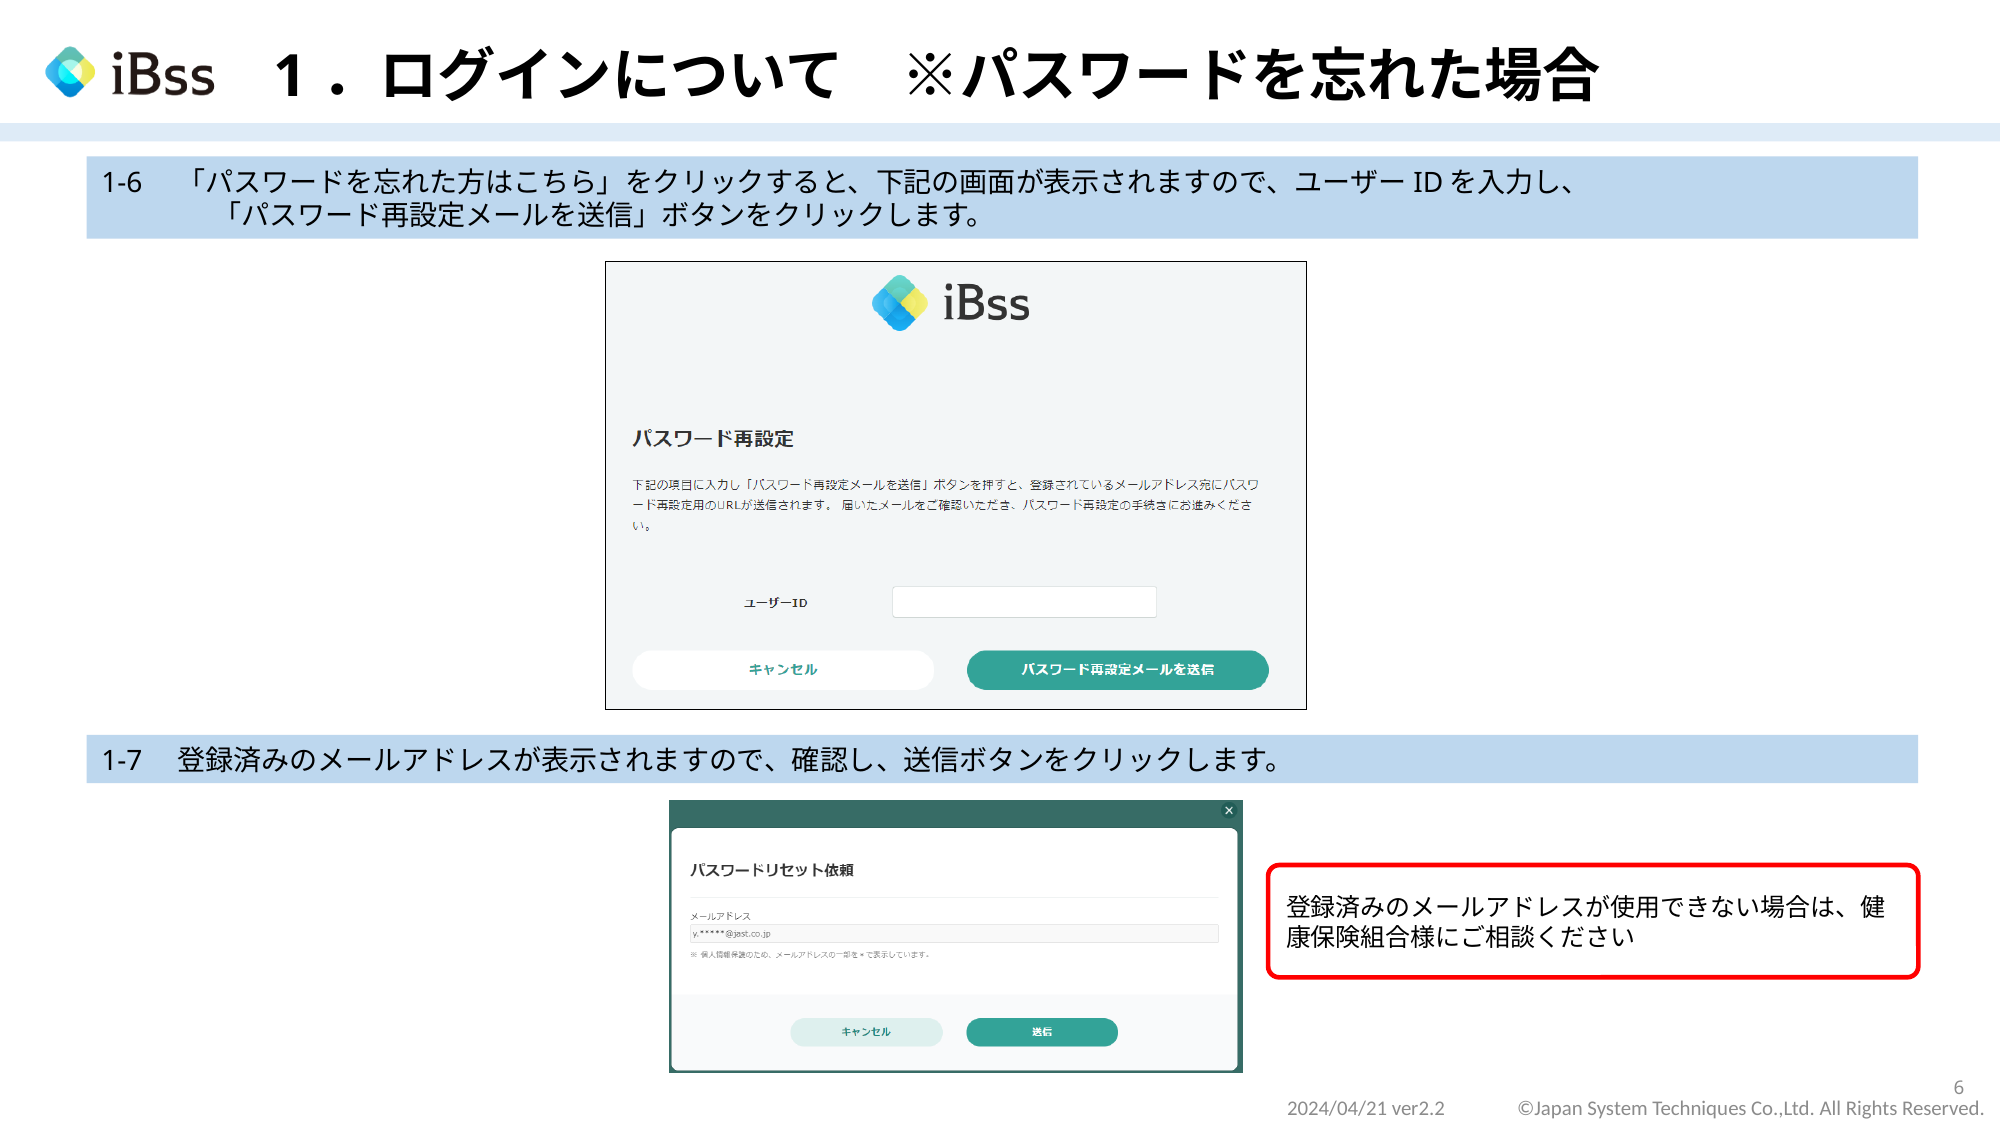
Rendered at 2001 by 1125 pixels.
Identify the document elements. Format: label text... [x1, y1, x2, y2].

slide_number 6 [761, 1058, 1980, 1119]
text_box 1-7 登録済みのメールアドレスが表示されますので、確認し、送信ボタンをクリックします。 [86, 734, 1919, 784]
text_box 1．ログインについて ※パスワードを忘れた場合 [259, 23, 1680, 123]
picture [669, 800, 1243, 1073]
picture [605, 261, 1307, 710]
picture [30, 37, 239, 110]
text_box 1-6 「パスワードを忘れた方はこちら」をクリックすると、下記の画面が表示されますので、ユーザーIDを入力し、 「パスワード再設定メールを送信」ボタンをクリックします。 [86, 156, 1919, 239]
footer 2024/04/21 ver2.2 ©Japan System Techniques Co.,Ltd. All Rights Reserved. [635, 1089, 2000, 1125]
text_box [0, 122, 2000, 142]
text_box 登録済みのメールアドレスが使用できない場合は、健康保険組合様にご相談ください [1268, 865, 1919, 978]
